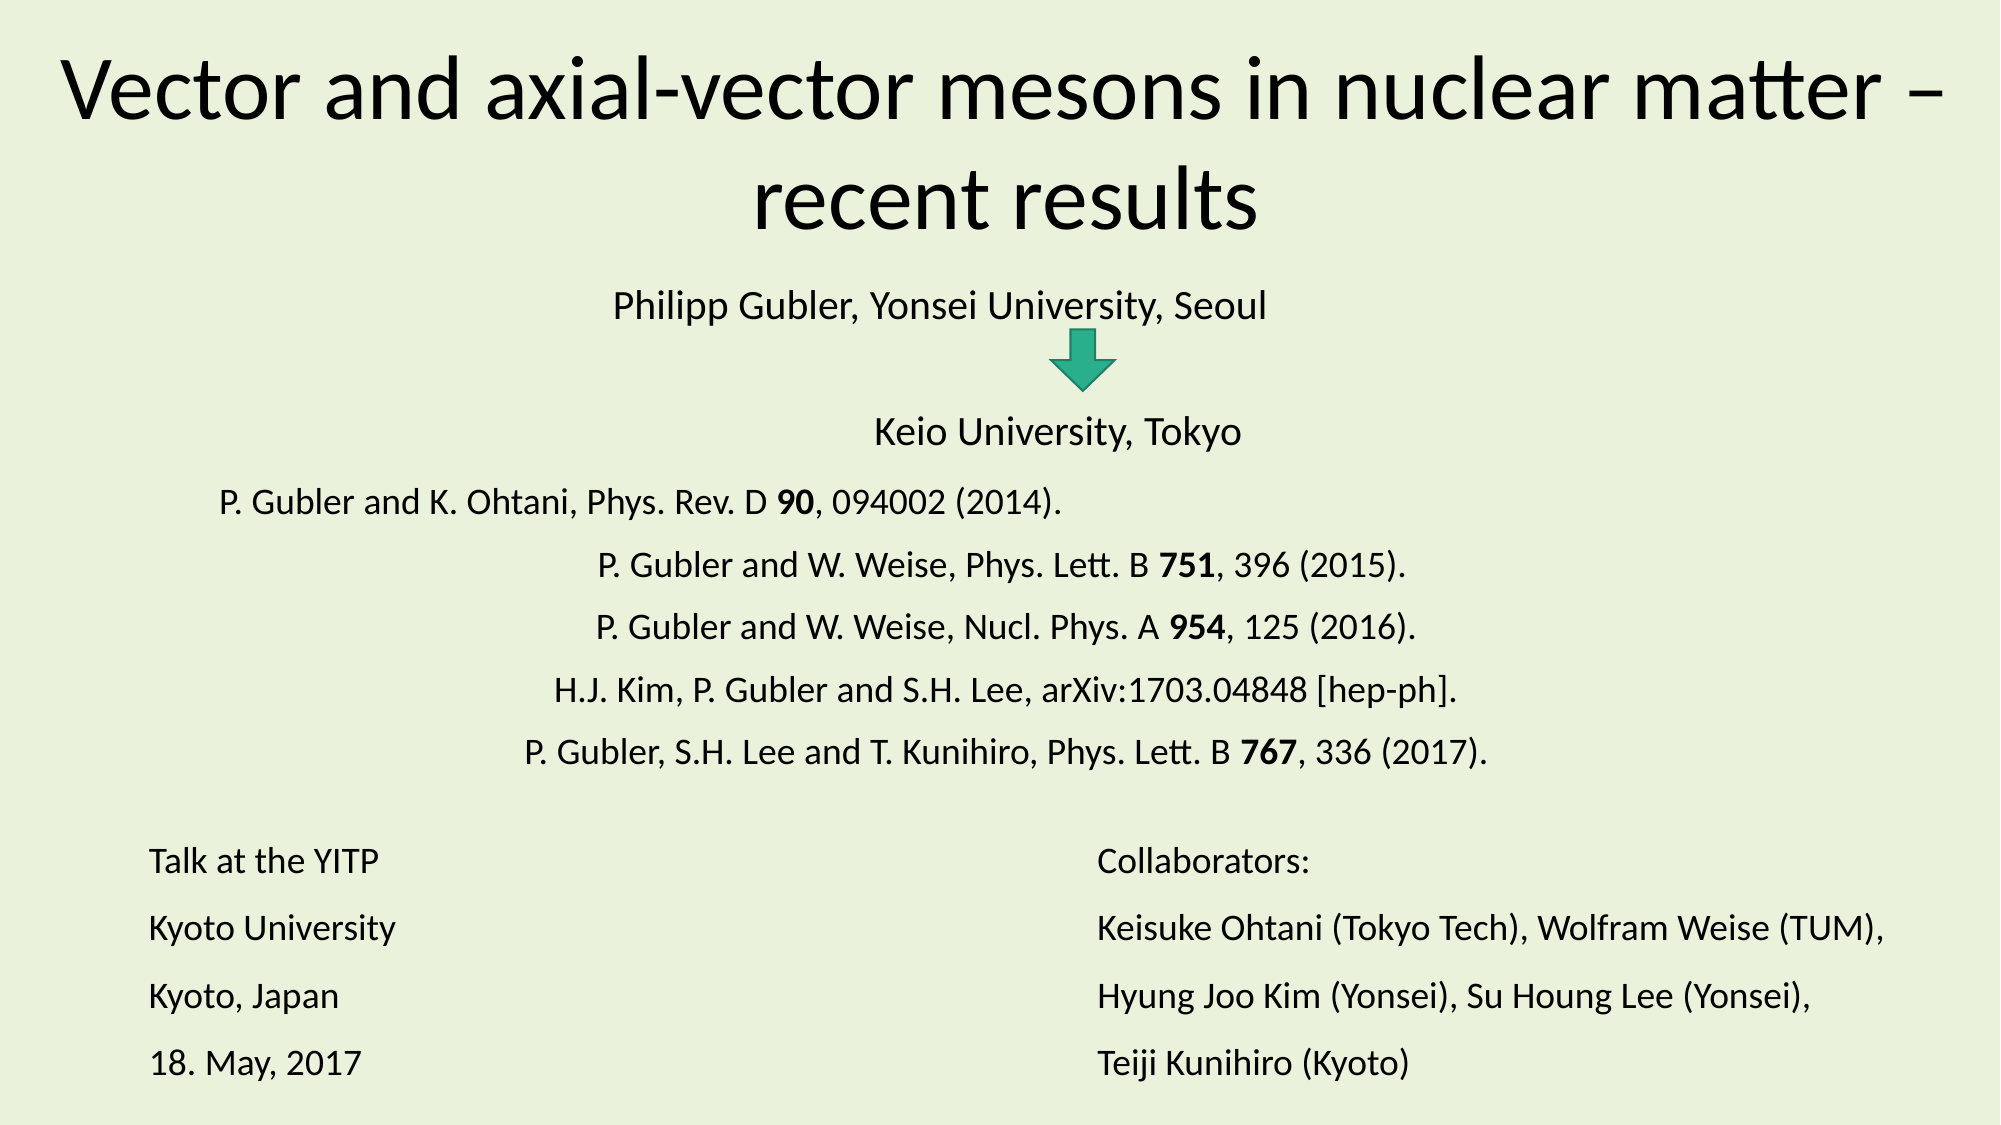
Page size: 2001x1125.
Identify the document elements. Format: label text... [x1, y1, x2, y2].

text_box Philipp Gubler, Yonsei University, Seoul [127, 257, 1753, 336]
text_box Collaborators: Keisuke Ohtani (Tokyo Tech), Wolfram Weise (TUM), Hyung Joo Kim (Yonsei), Su Houng Lee (Yonsei), Teiji Kunihiro (Kyoto) [1082, 805, 1926, 1091]
text_box Vector and axial-vector mesons in nuclear matter – recent results [32, 20, 1981, 256]
text_box Talk at the YITP Kyoto University Kyoto, Japan 18. May, 2017 [134, 805, 1082, 1091]
text_box [1048, 328, 1118, 393]
text_box Keio University, Tokyo [245, 383, 1871, 462]
text_box P. Gubler and K. Ohtani, Phys. Rev. D 90, 094002 (2014). P. Gubler and W. Weise, Phys. Lett. B 751, 396 (2015). P. Gubler and W. Weise, Nucl. Phys. A 954, 125 (2016). H.J. Kim, P. Gubler and S.H. Lee, arXiv:1703.04848 [hep-ph]. P. Gubler, S.H. Lee and T. Kunihiro, Phys. Lett. B 767, 336 (2017). [193, 452, 1820, 780]
